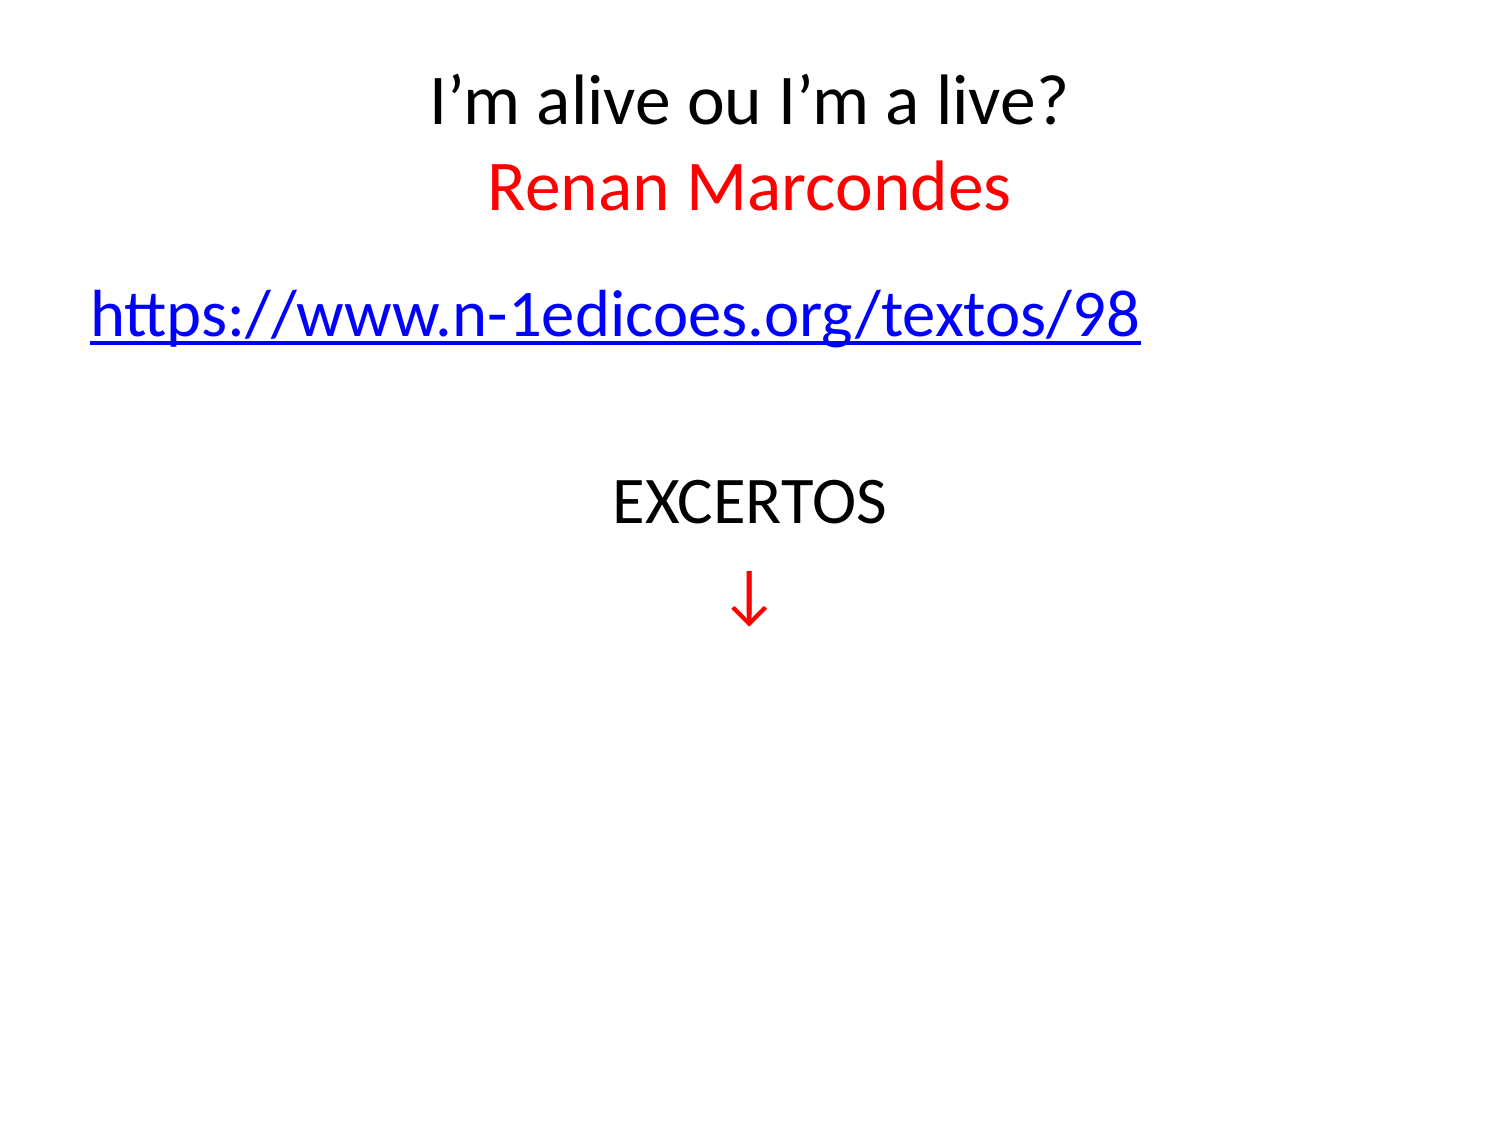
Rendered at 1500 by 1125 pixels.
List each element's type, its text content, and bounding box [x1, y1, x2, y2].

list https://www.n-1edicoes.org/textos/98 EXCERTOS ↓ [75, 262, 1425, 1005]
title I’m alive ou I’m a live? Renan Marcondes [75, 45, 1425, 233]
